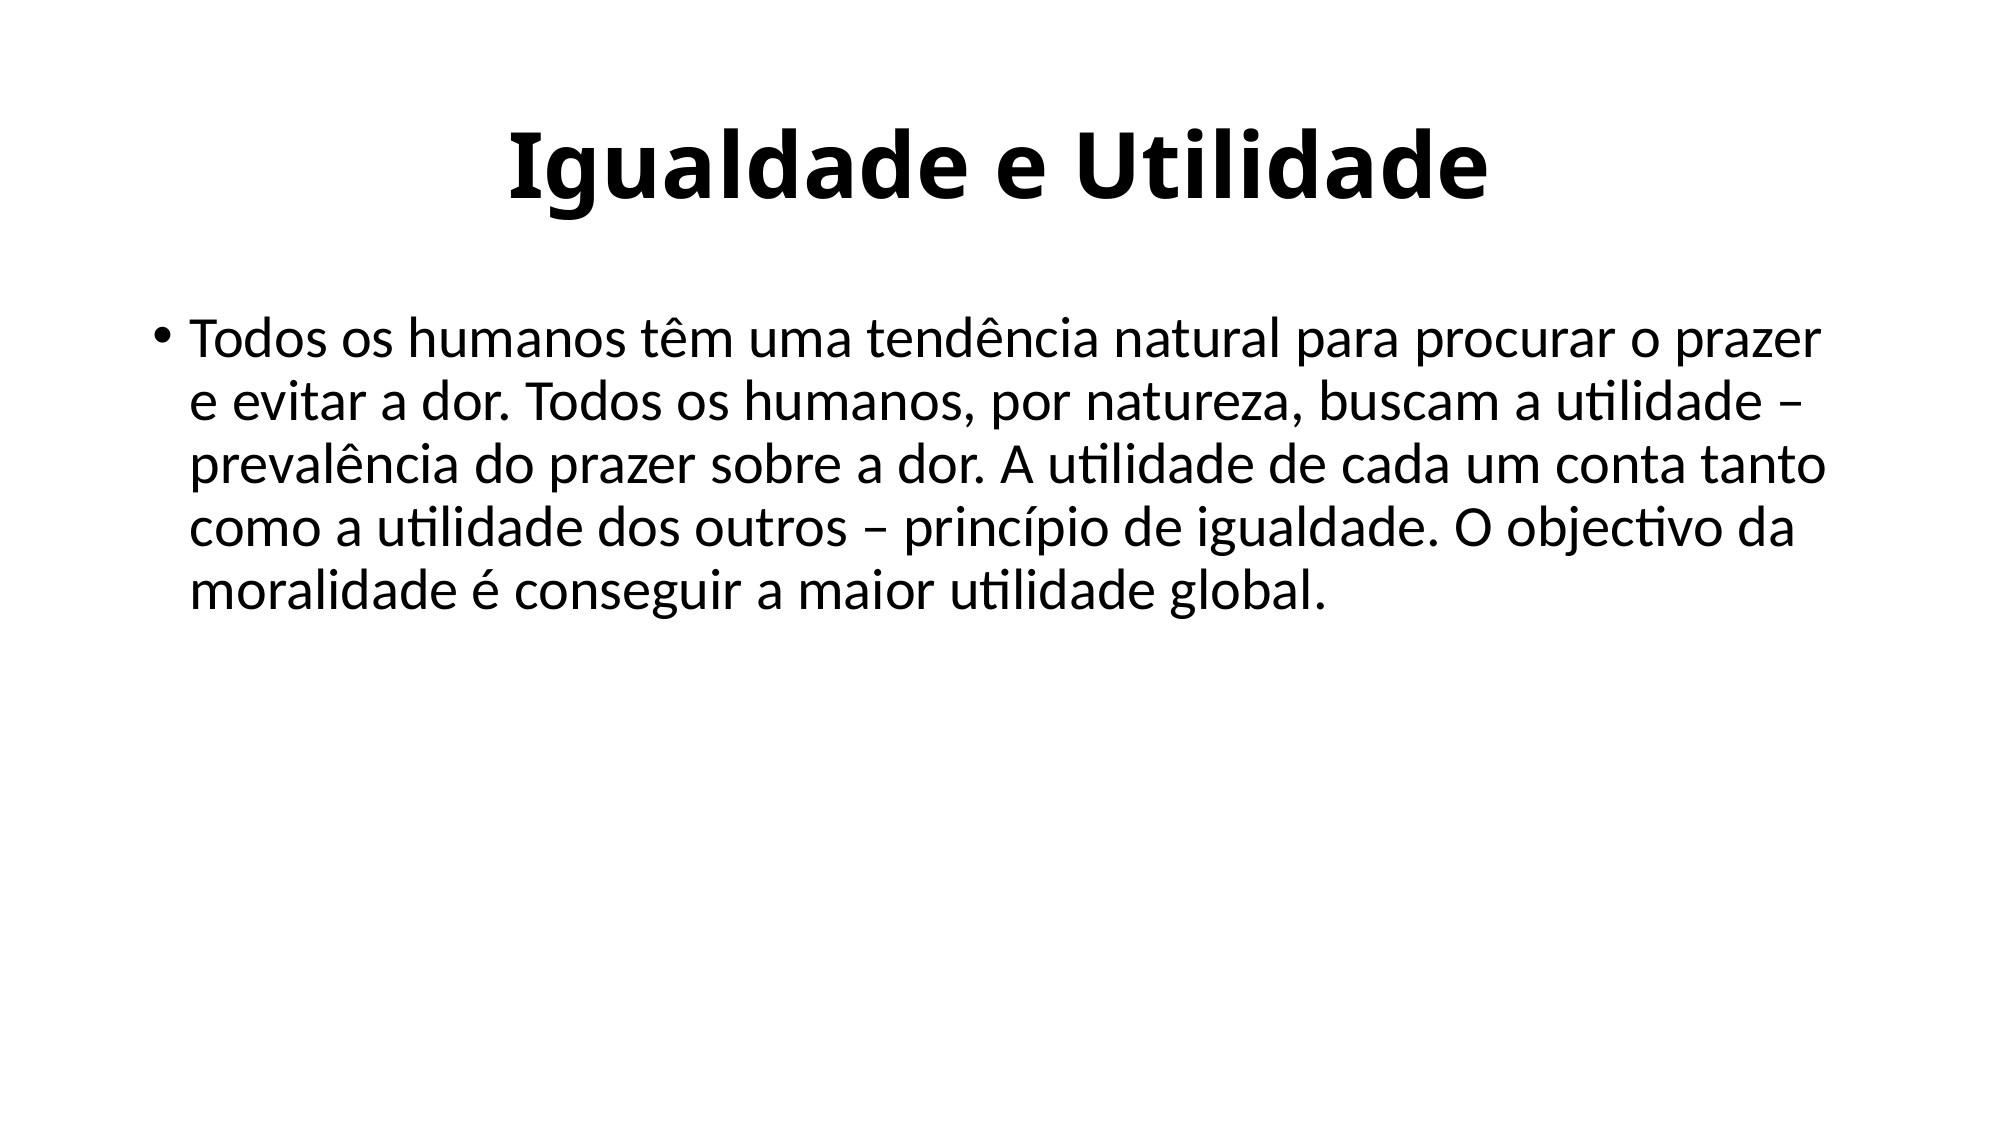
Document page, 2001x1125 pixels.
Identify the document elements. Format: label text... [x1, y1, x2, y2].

title Igualdade e Utilidade [137, 59, 1863, 278]
list Todos os humanos têm uma tendência natural para procurar o prazer e evitar a dor. Todos os humanos, por natureza, buscam a utilidade – prevalência do prazer sobre a dor. A utilidade de cada um conta tanto como a utilidade dos outros – princípio de igualdade. O objectivo da moralidade é conseguir a maior utilidade global. [137, 299, 1863, 1014]
